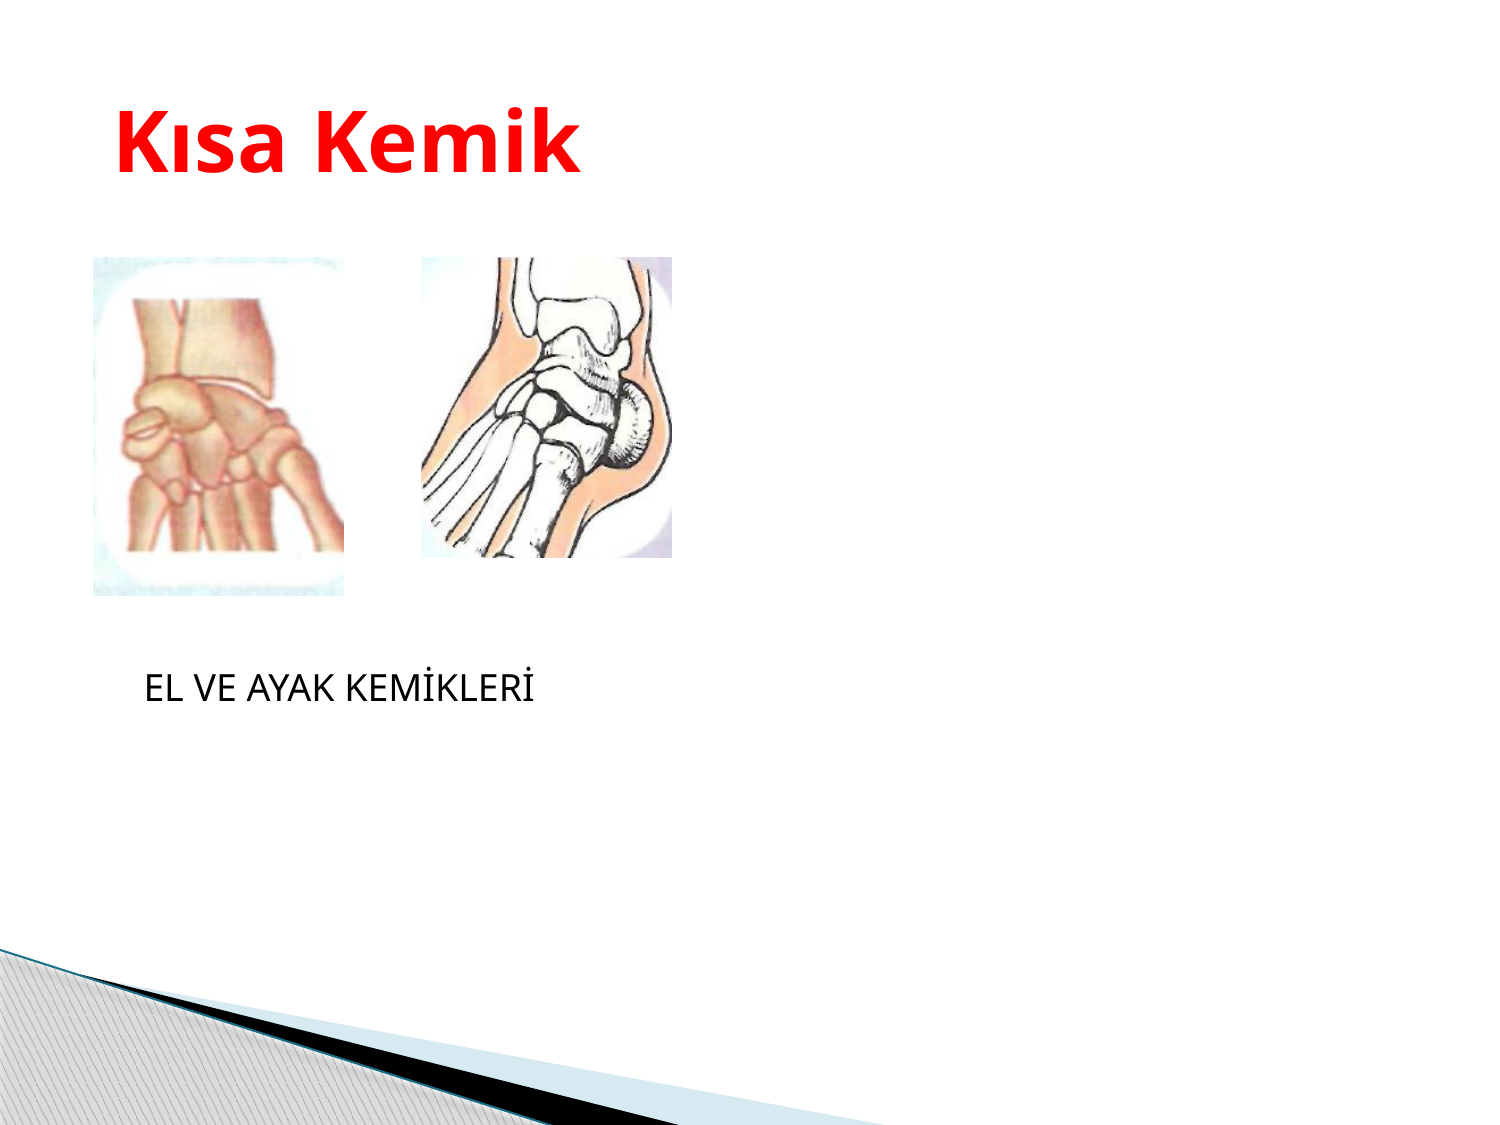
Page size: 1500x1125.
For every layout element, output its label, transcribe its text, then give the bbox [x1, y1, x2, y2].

picture [421, 257, 673, 558]
text_box EL VE AYAK KEMİKLERİ [128, 656, 1043, 716]
title Kısa Kemik [75, 45, 1425, 233]
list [93, 257, 344, 596]
